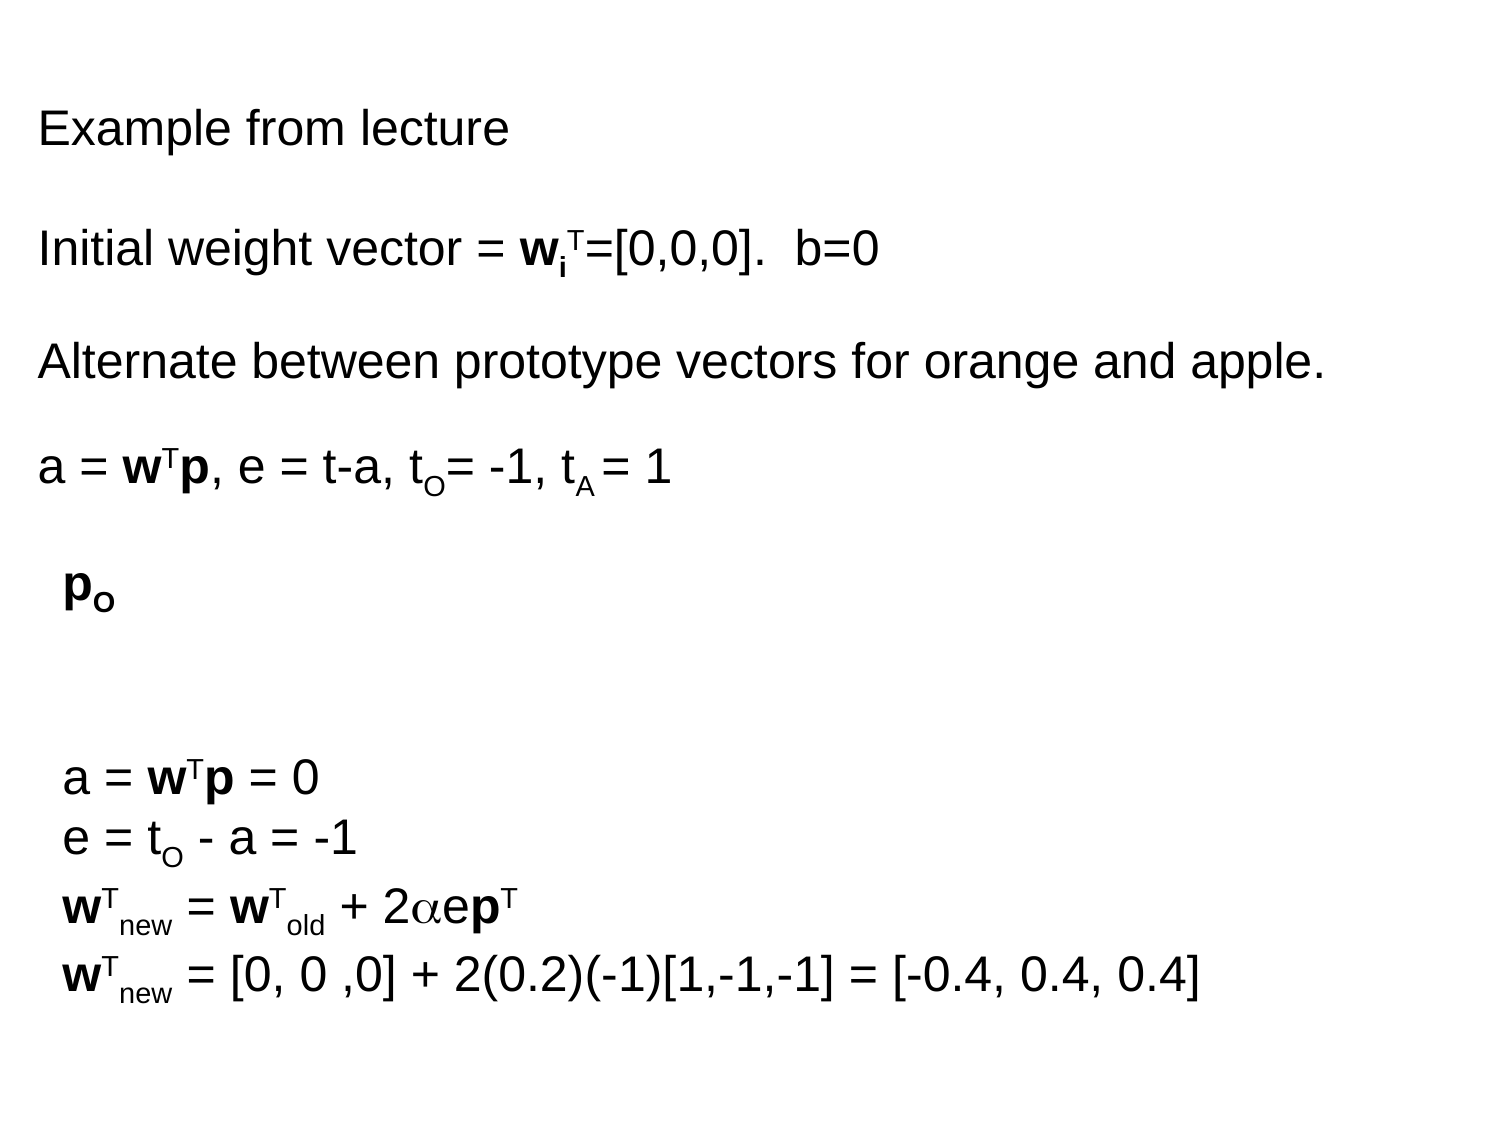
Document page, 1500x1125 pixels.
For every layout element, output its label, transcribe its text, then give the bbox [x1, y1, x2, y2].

text_box a = wTp = 0 e = tO - a = -1 wTnew = wTold + 2aepT wTnew = [0, 0 ,0] + 2(0.2)(-1)[1,-1,-1] = [-0.4, 0.4, 0.4] [47, 737, 1313, 1017]
text_box Example from lecture Initial weight vector = wiT=[0,0,0]. b=0 Alternate between prototype vectors for orange and apple. a = wTp, e = t-a, tO= -1, tA = 1 [22, 87, 1477, 510]
